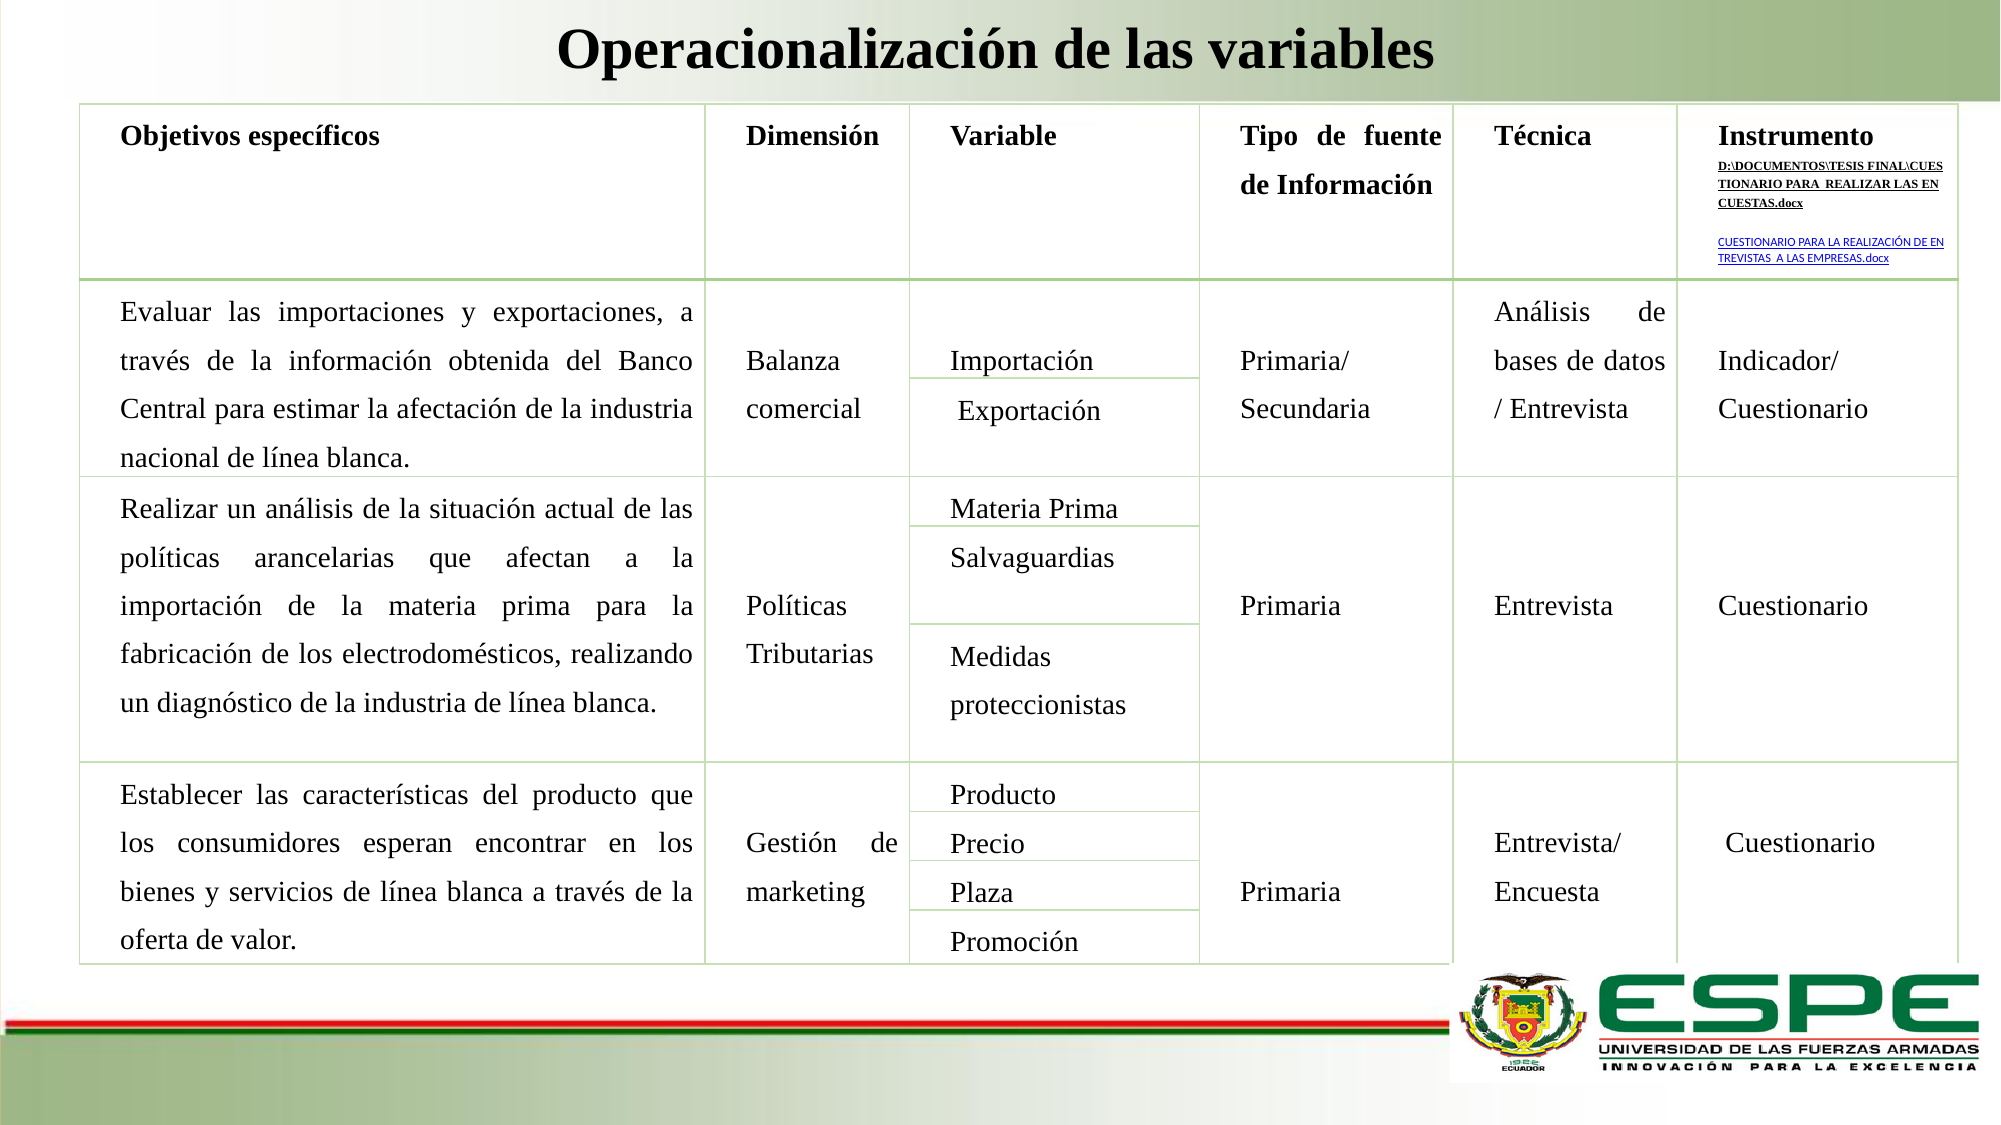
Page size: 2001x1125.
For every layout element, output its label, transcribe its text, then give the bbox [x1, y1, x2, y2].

table_cell Análisis de bases de datos / Entrevista [1454, 281, 1676, 476]
picture [0, 0, 2001, 1125]
table_cell Balanza comercial [706, 281, 909, 476]
table_cell Primaria/ Secundaria [1200, 281, 1452, 476]
table_cell Plaza [910, 861, 1199, 909]
table_cell Entrevista [1454, 477, 1676, 761]
table_cell Promoción [910, 911, 1199, 963]
table_cell Salvaguardias [910, 527, 1199, 623]
table_header Instrumento D:\DOCUMENTOS\TESIS FINAL\CUESTIONARIO PARA REALIZAR LAS ENCUESTAS.docx CUESTIONARIO PARA LA REALIZACIÓN DE ENTREVISTAS A LAS EMPRESAS.docx [1678, 105, 1957, 278]
table_cell Gestión de marketing [706, 763, 909, 963]
table_cell Evaluar las importaciones y exportaciones, a través de la información obtenida del Banco Central para estimar la afectación de la industria nacional de línea blanca. [80, 281, 704, 476]
table_cell Precio [910, 812, 1199, 860]
table_header Dimensión [706, 105, 909, 278]
table_header Tipo de fuente de Información [1200, 105, 1452, 278]
table_header Variable [910, 105, 1199, 278]
table_cell Materia Prima [910, 477, 1199, 525]
table_cell Indicador/ Cuestionario [1678, 281, 1957, 476]
table_cell Entrevista/ Encuesta [1454, 763, 1676, 962]
table_cell Políticas Tributarias [706, 477, 909, 761]
table_cell Cuestionario [1678, 763, 1957, 962]
table_header Técnica [1454, 105, 1676, 278]
table_cell Primaria [1200, 477, 1452, 761]
text_box Operacionalización de las variables [215, 15, 1791, 104]
table_cell Importación [910, 281, 1199, 377]
table_cell Producto [910, 763, 1199, 811]
table_cell Primaria [1200, 763, 1452, 963]
table_cell Medidas proteccionistas [910, 625, 1199, 761]
table_header Objetivos específicos [80, 105, 704, 278]
table_cell Realizar un análisis de la situación actual de las políticas arancelarias que afectan a la importación de la materia prima para la fabricación de los electrodomésticos, realizando un diagnóstico de la industria de línea blanca. [80, 477, 704, 761]
table_cell Exportación [910, 379, 1199, 476]
table_cell Cuestionario [1678, 477, 1957, 761]
table_cell Establecer las características del producto que los consumidores esperan encontrar en los bienes y servicios de línea blanca a través de la oferta de valor. [80, 763, 704, 963]
